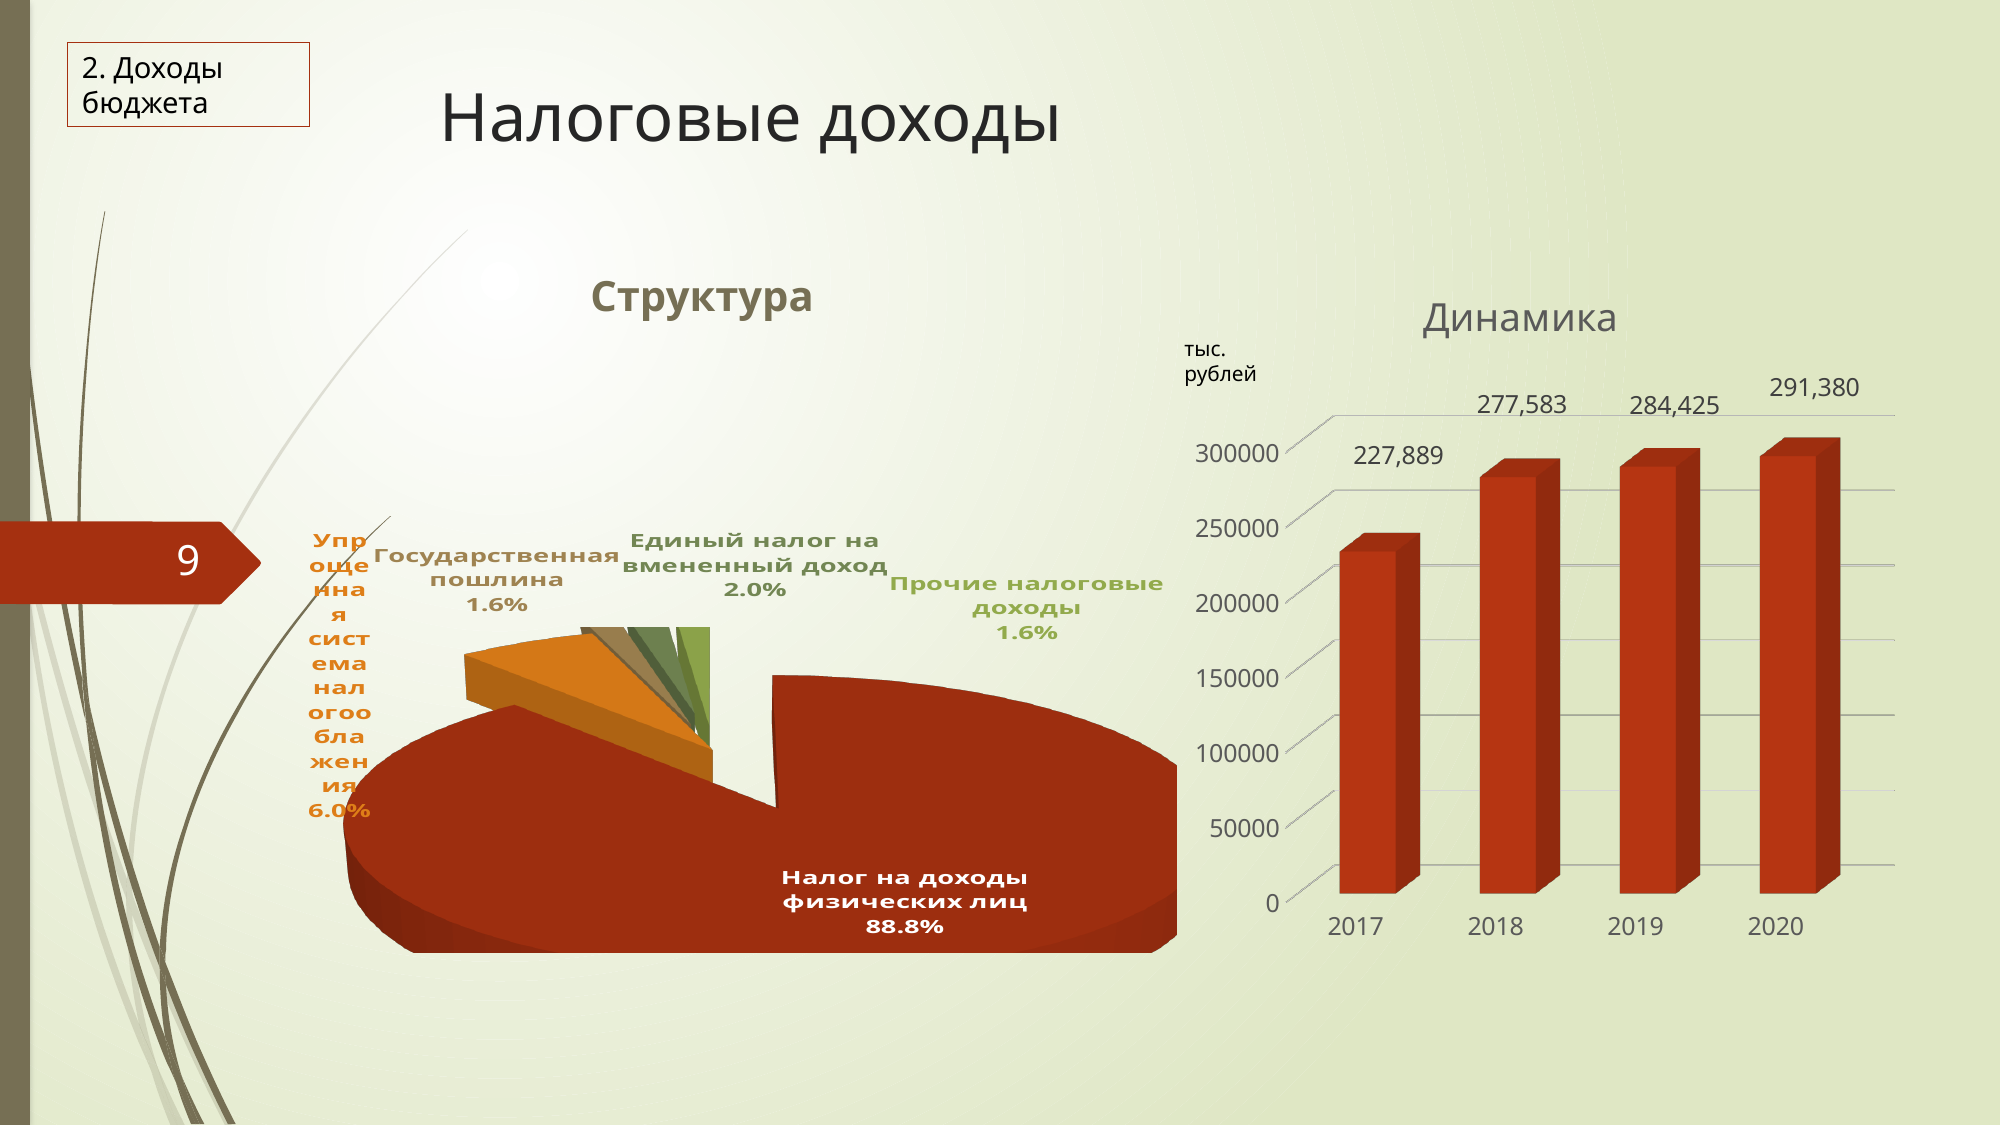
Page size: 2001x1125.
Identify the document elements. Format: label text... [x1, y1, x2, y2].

title Налоговые доходы [424, 64, 1888, 165]
chart [189, 271, 1925, 1090]
slide_number 9 [87, 532, 184, 592]
text_box Структура [399, 262, 1005, 328]
text_box 2. Доходы бюджета [67, 42, 310, 127]
